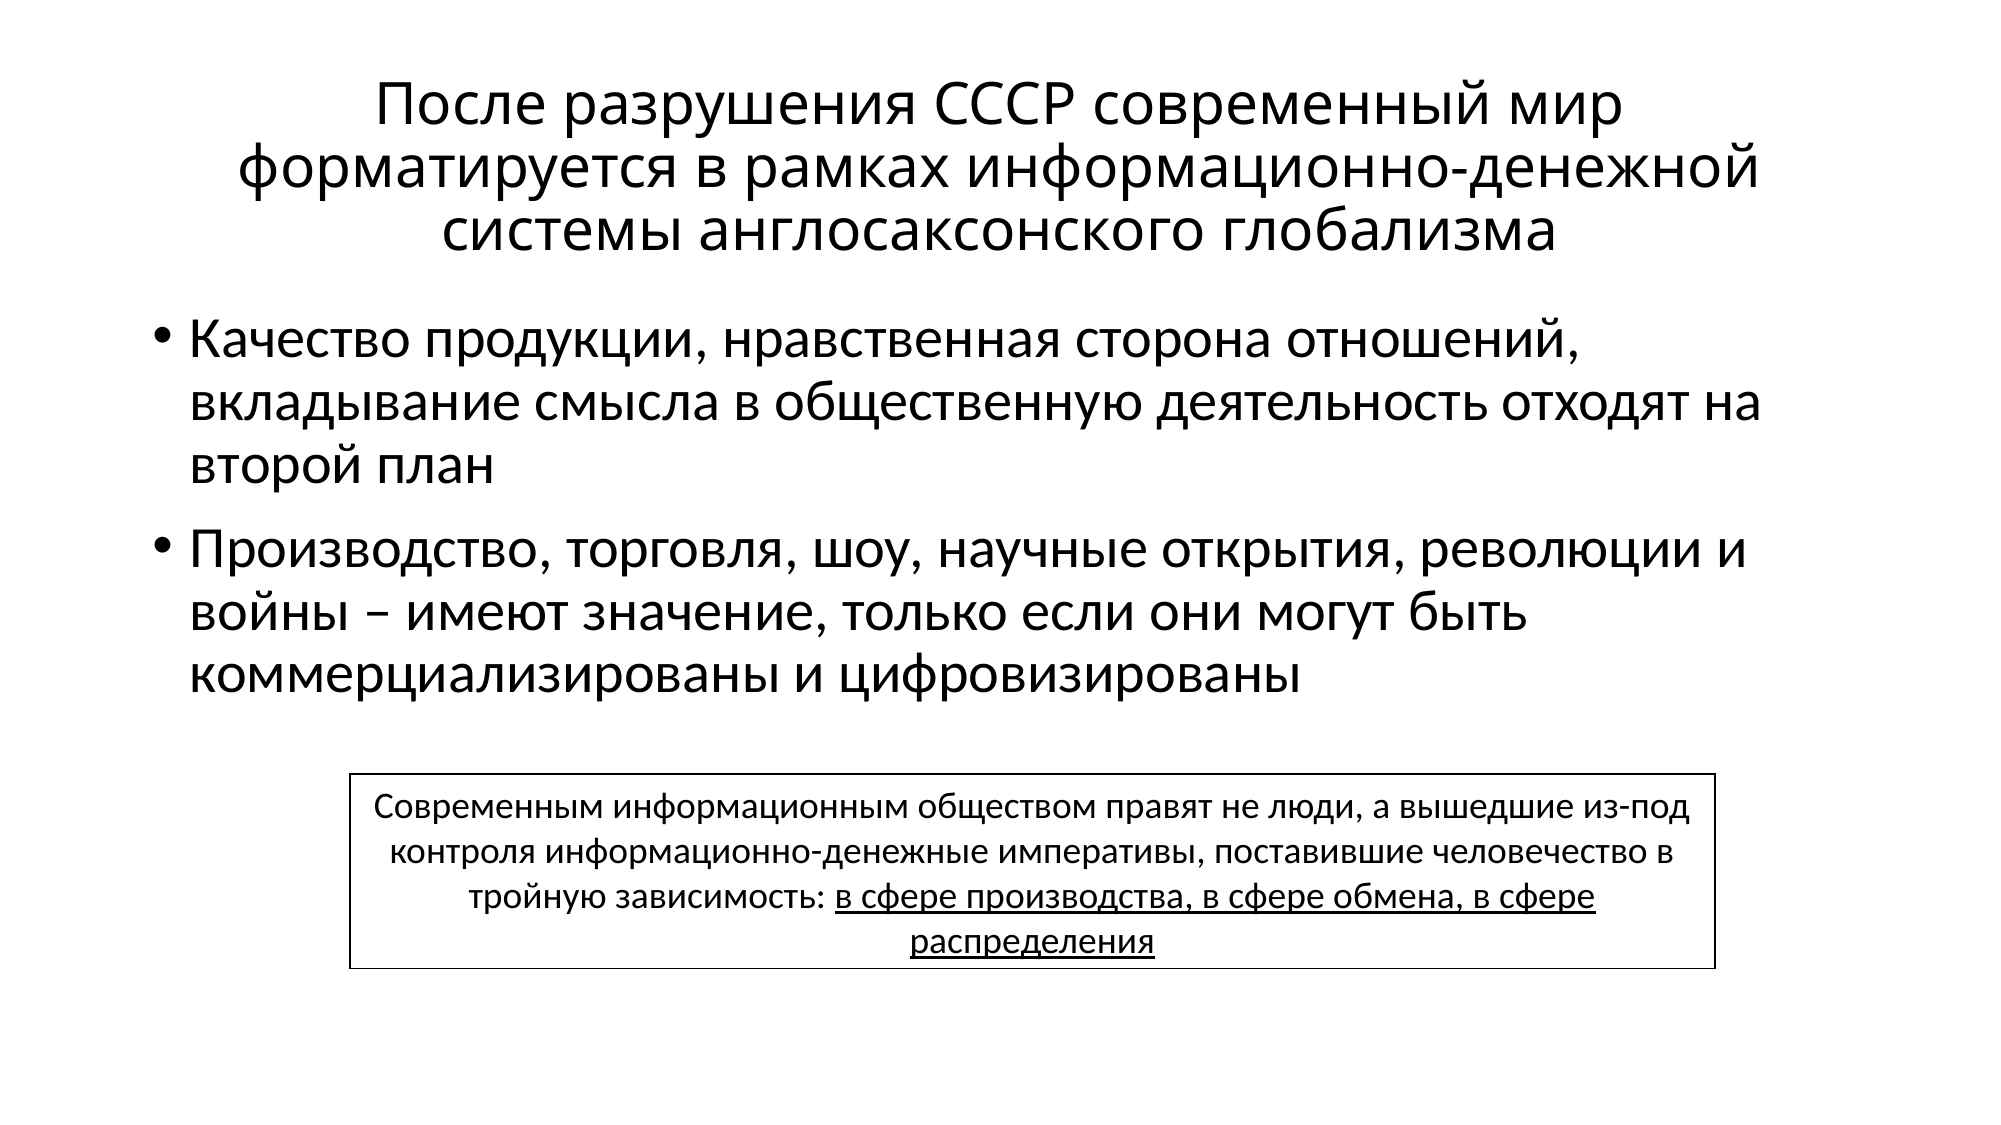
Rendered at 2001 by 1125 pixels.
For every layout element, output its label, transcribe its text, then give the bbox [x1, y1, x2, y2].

text_box Современным информационным обществом правят не люди, а вышедшие из-под контроля информационно-денежные императивы, поставившие человечество в тройную зависимость: в сфере производства, в сфере обмена, в сфере распределения [350, 773, 1715, 969]
list Качество продукции, нравственная сторона отношений, вкладывание смысла в общественную деятельность отходят на второй план Производство, торговля, шоу, научные открытия, революции и войны – имеют значение, только если они могут быть коммерциализированы и цифровизированы [137, 299, 1863, 1014]
title После разрушения СССР современный мир форматируется в рамках информационно-денежной системы англосаксонского глобализма [137, 59, 1863, 278]
